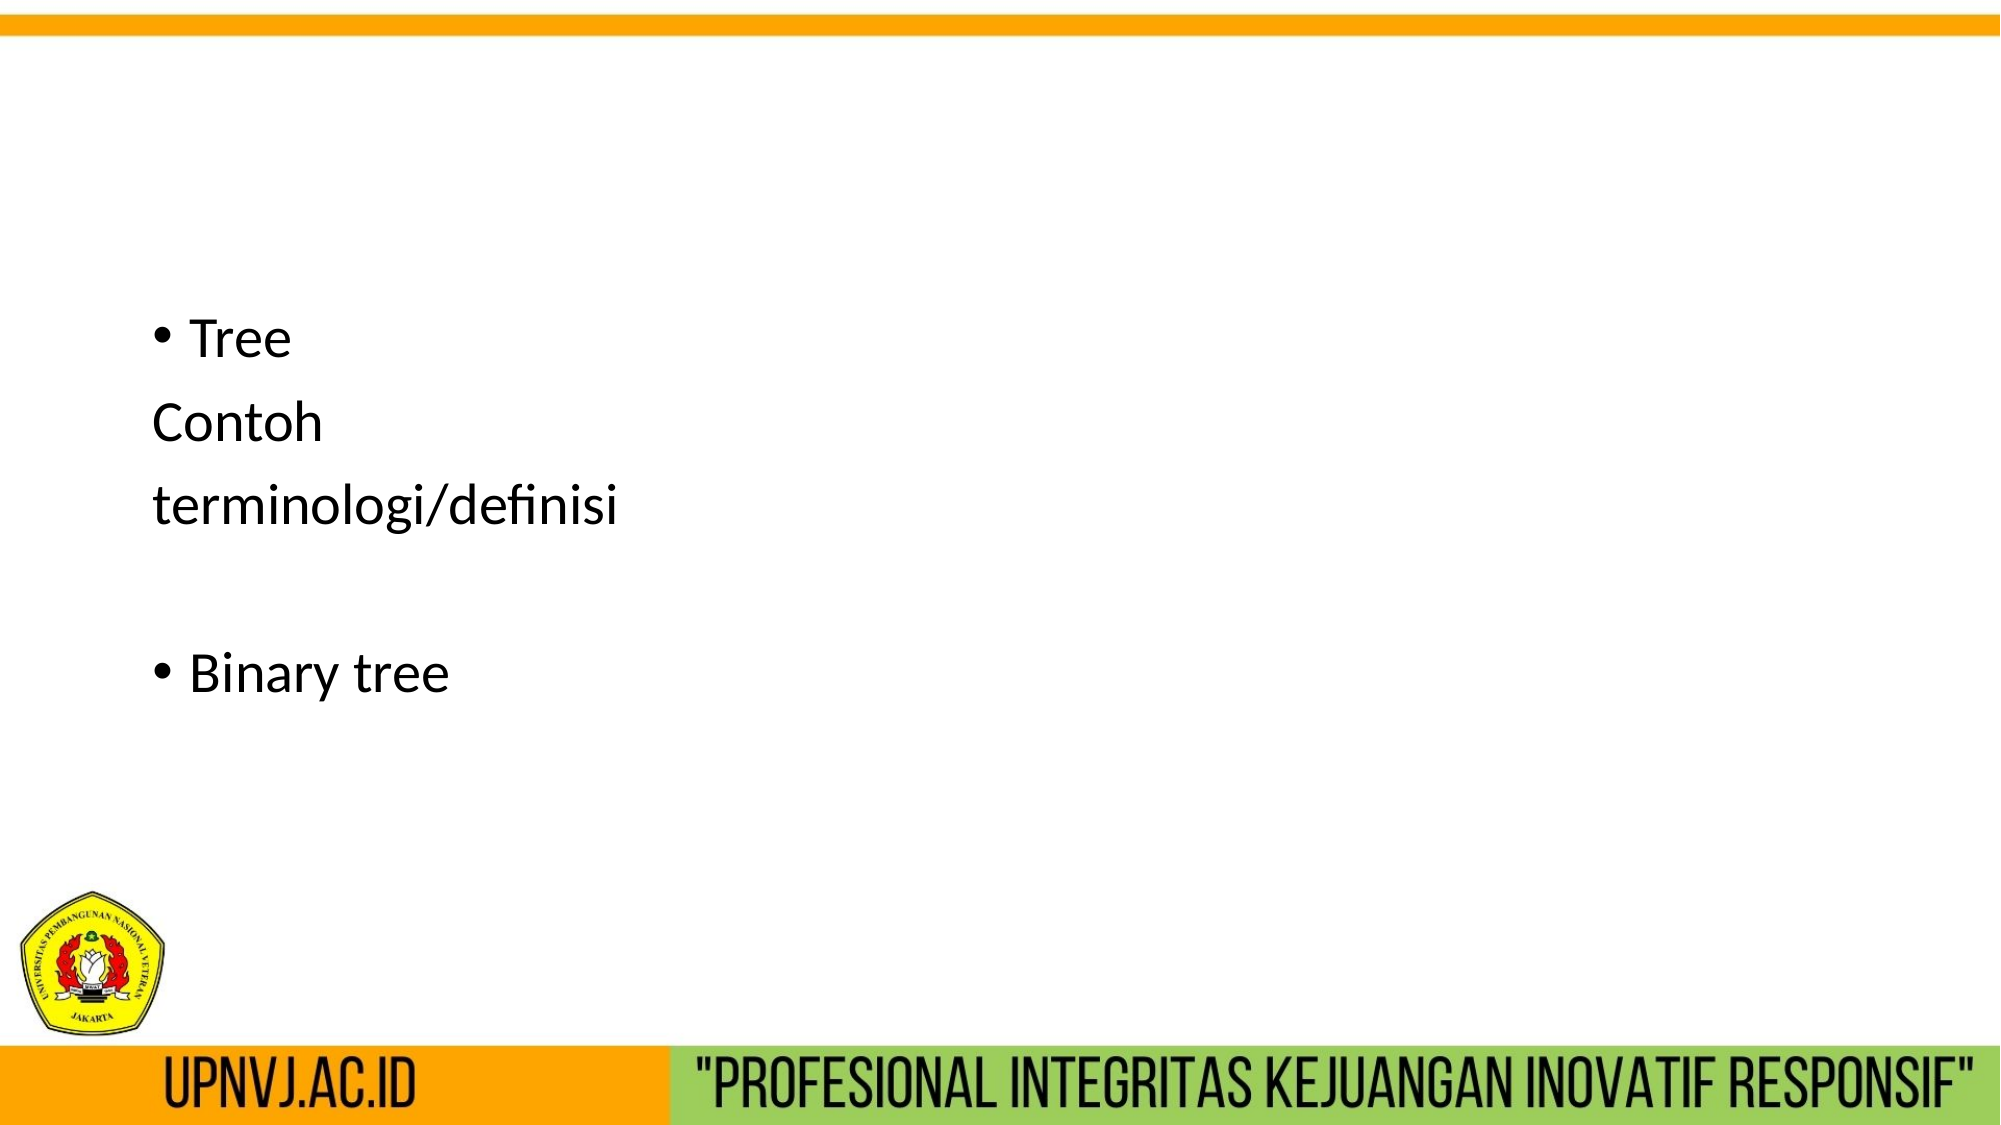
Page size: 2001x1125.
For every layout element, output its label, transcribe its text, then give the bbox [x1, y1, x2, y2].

picture [0, 0, 2000, 1125]
list Tree Contoh terminologi/definisi Binary tree [137, 299, 1863, 1014]
